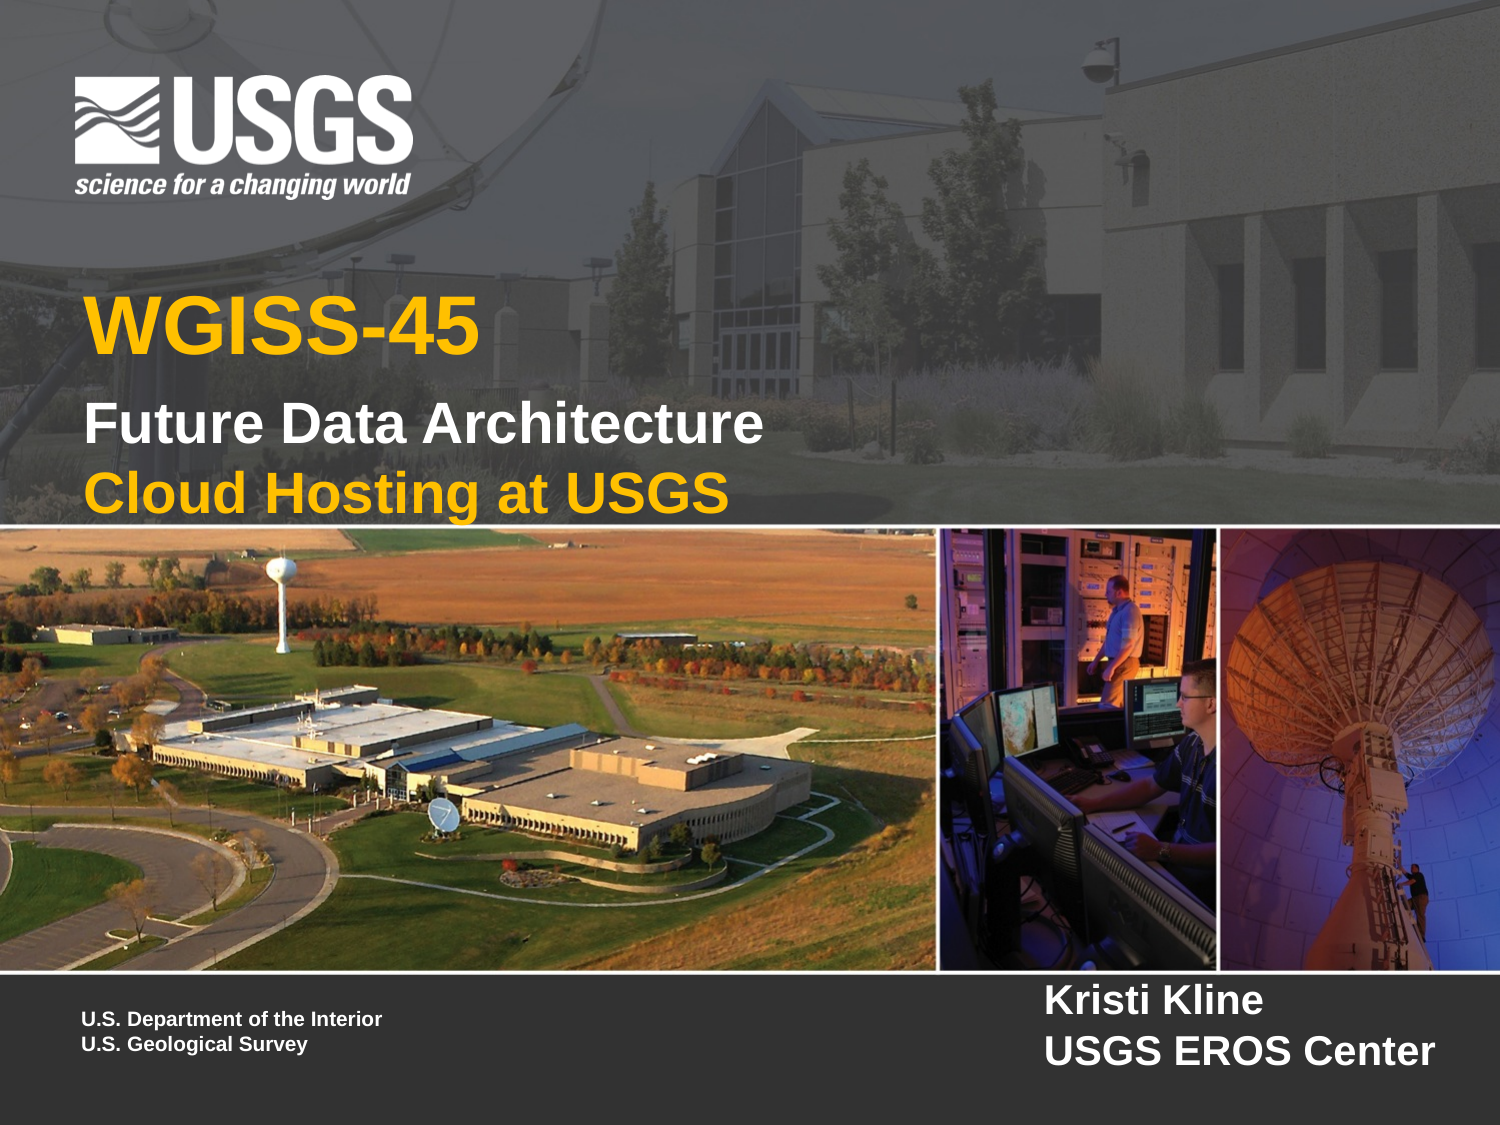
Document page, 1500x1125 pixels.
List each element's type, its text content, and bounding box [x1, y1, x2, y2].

text_box U.S. Department of the Interior U.S. Geological Survey [66, 997, 397, 1063]
title Future Data Architecture Cloud Hosting at USGS [68, 390, 1432, 520]
text_box WGISS-45 [68, 271, 1500, 372]
text_box Kristi Kline USGS EROS Center [1029, 966, 1451, 1081]
picture [0, 0, 1500, 1125]
